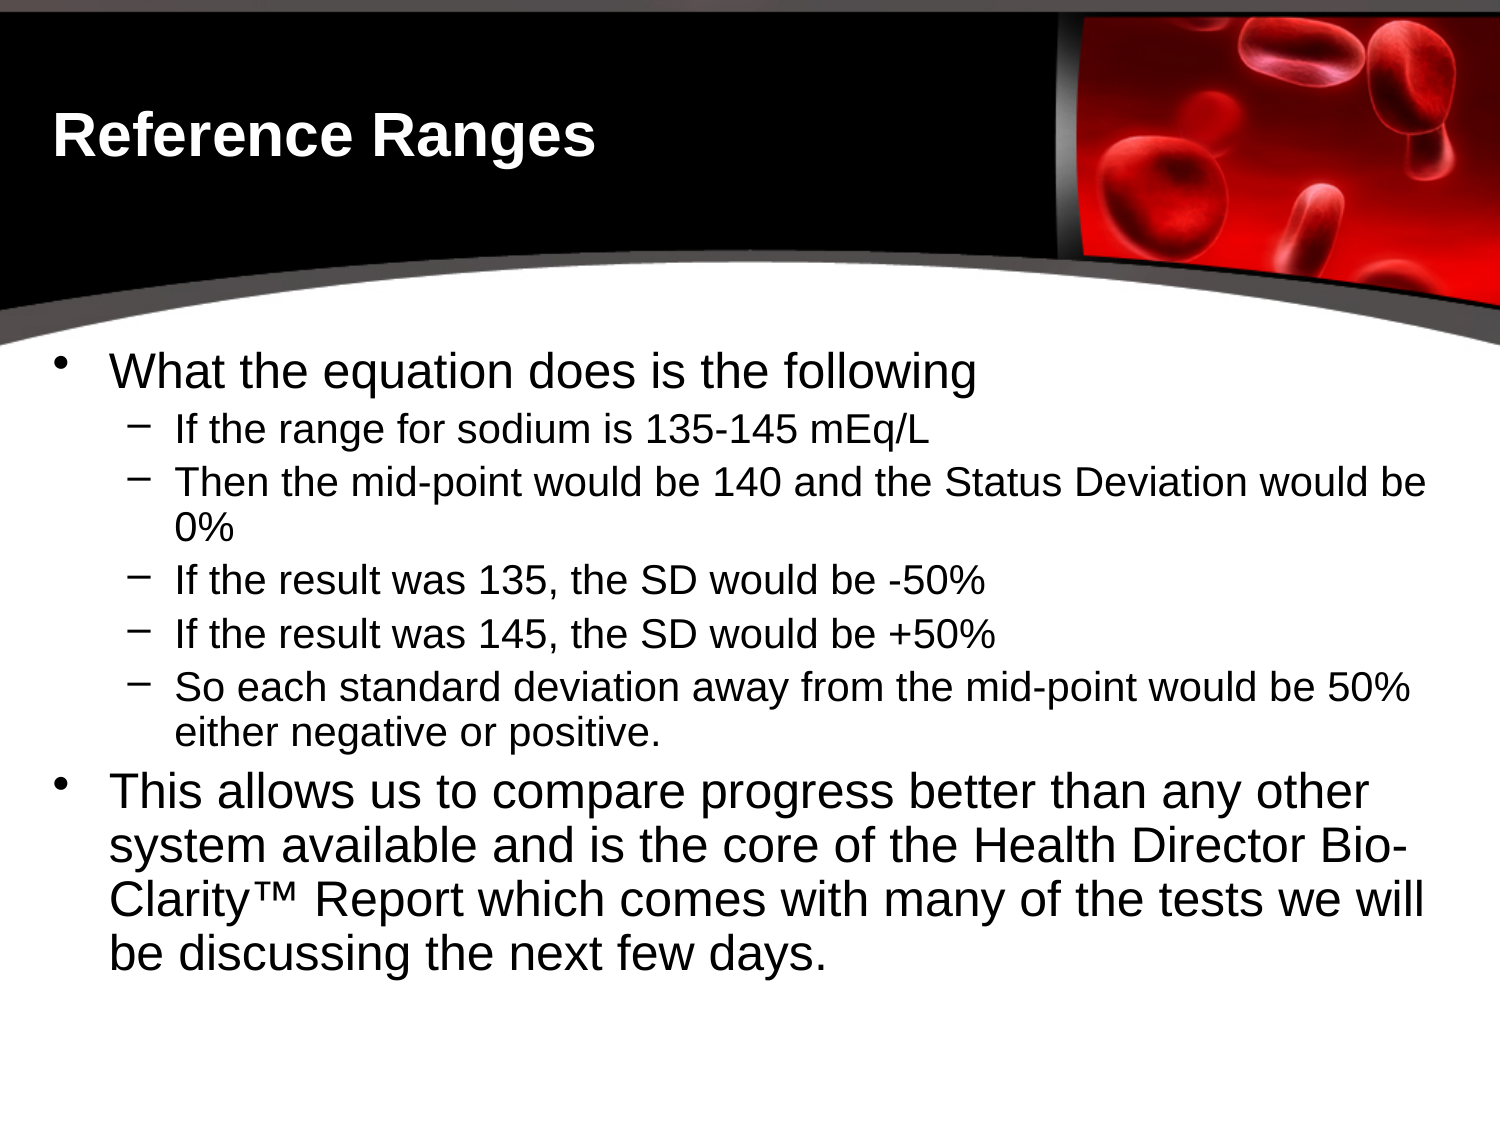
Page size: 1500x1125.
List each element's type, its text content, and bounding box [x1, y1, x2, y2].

list What the equation does is the following If the range for sodium is 135-145 mEq/L Then the mid-point would be 140 and the Status Deviation would be 0% If the result was 135, the SD would be -50% If the result was 145, the SD would be +50% So each standard deviation away from the mid-point would be 50% either negative or positive. This allows us to compare progress better than any other system available and is the core of the Health Director Bio-Clarity™ Report which comes with many of the tests we will be discussing the next few days. [37, 337, 1460, 1050]
picture [0, 0, 1500, 1125]
title Reference Ranges [37, 24, 1038, 238]
